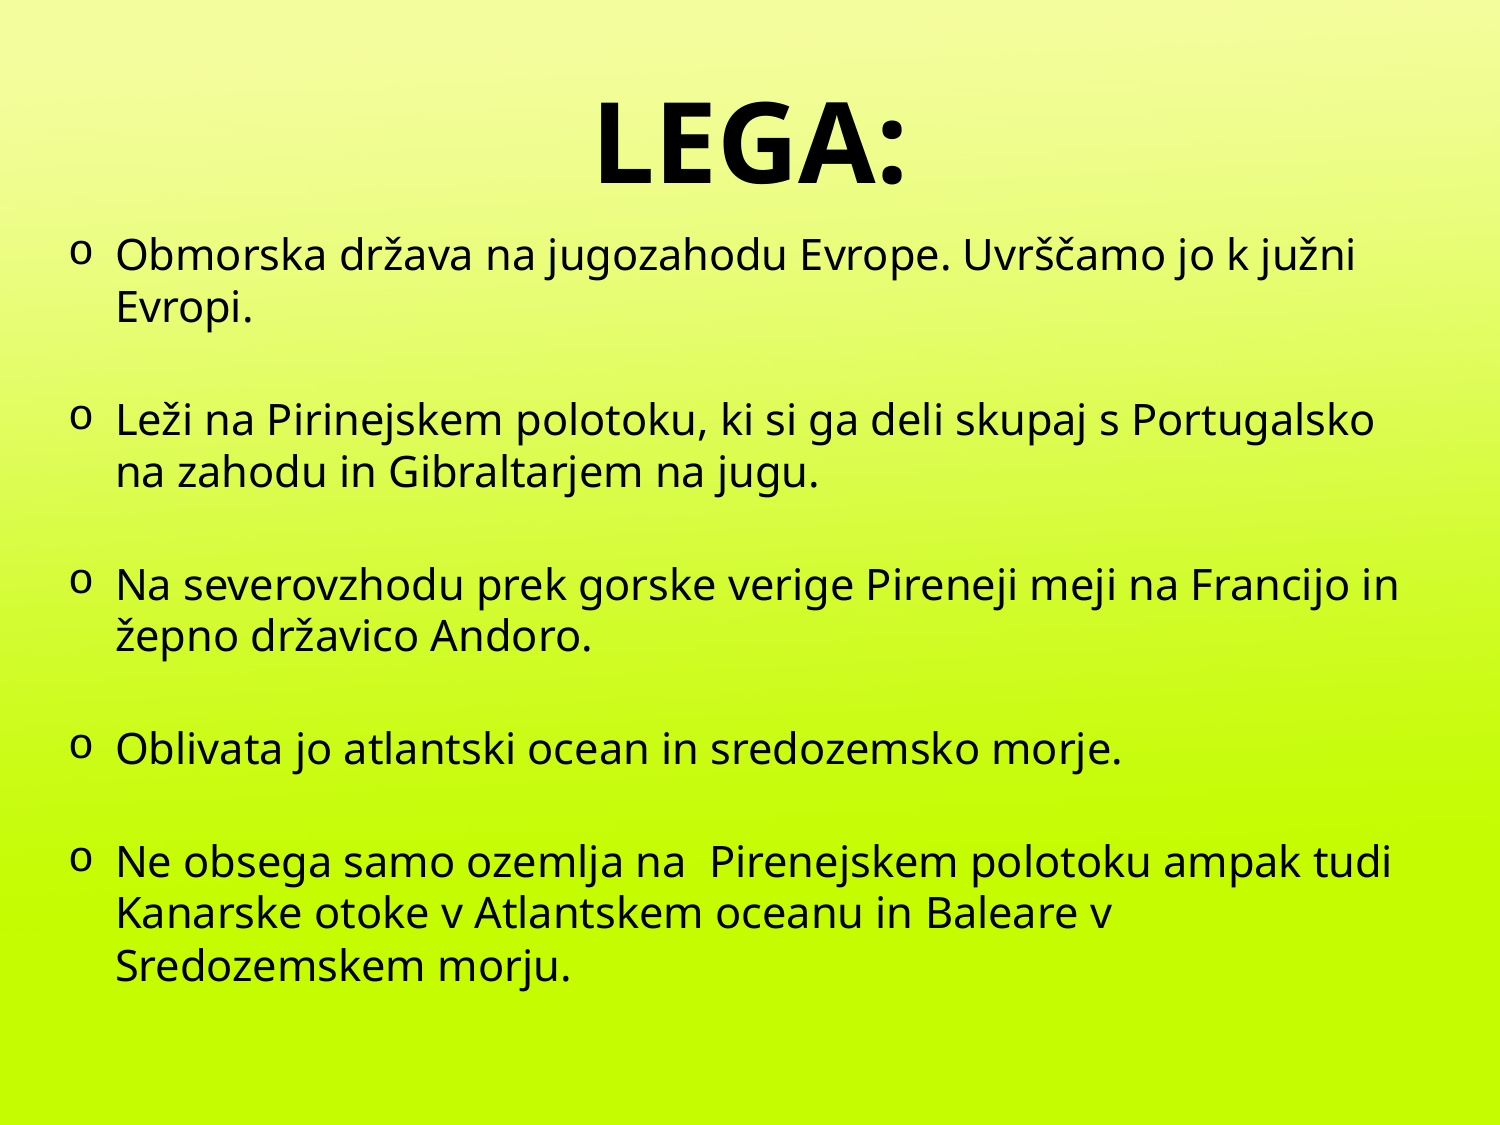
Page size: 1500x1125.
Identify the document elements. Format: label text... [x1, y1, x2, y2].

picture [0, 0, 1500, 1125]
title LEGA: [75, 45, 1425, 220]
list Obmorska država na jugozahodu Evrope. Uvrščamo jo k južni Evropi. Leži na Pirinejskem polotoku, ki si ga deli skupaj s Portugalsko na zahodu in Gibraltarjem na jugu. Na severovzhodu prek gorske verige Pireneji meji na Francijo in žepno državico Andoro. Oblivata jo atlantski ocean in sredozemsko morje. Ne obsega samo ozemlja na Pirenejskem polotoku ampak tudi Kanarske otoke v Atlantskem oceanu in Baleare v Sredozemskem morju. [53, 220, 1425, 1005]
